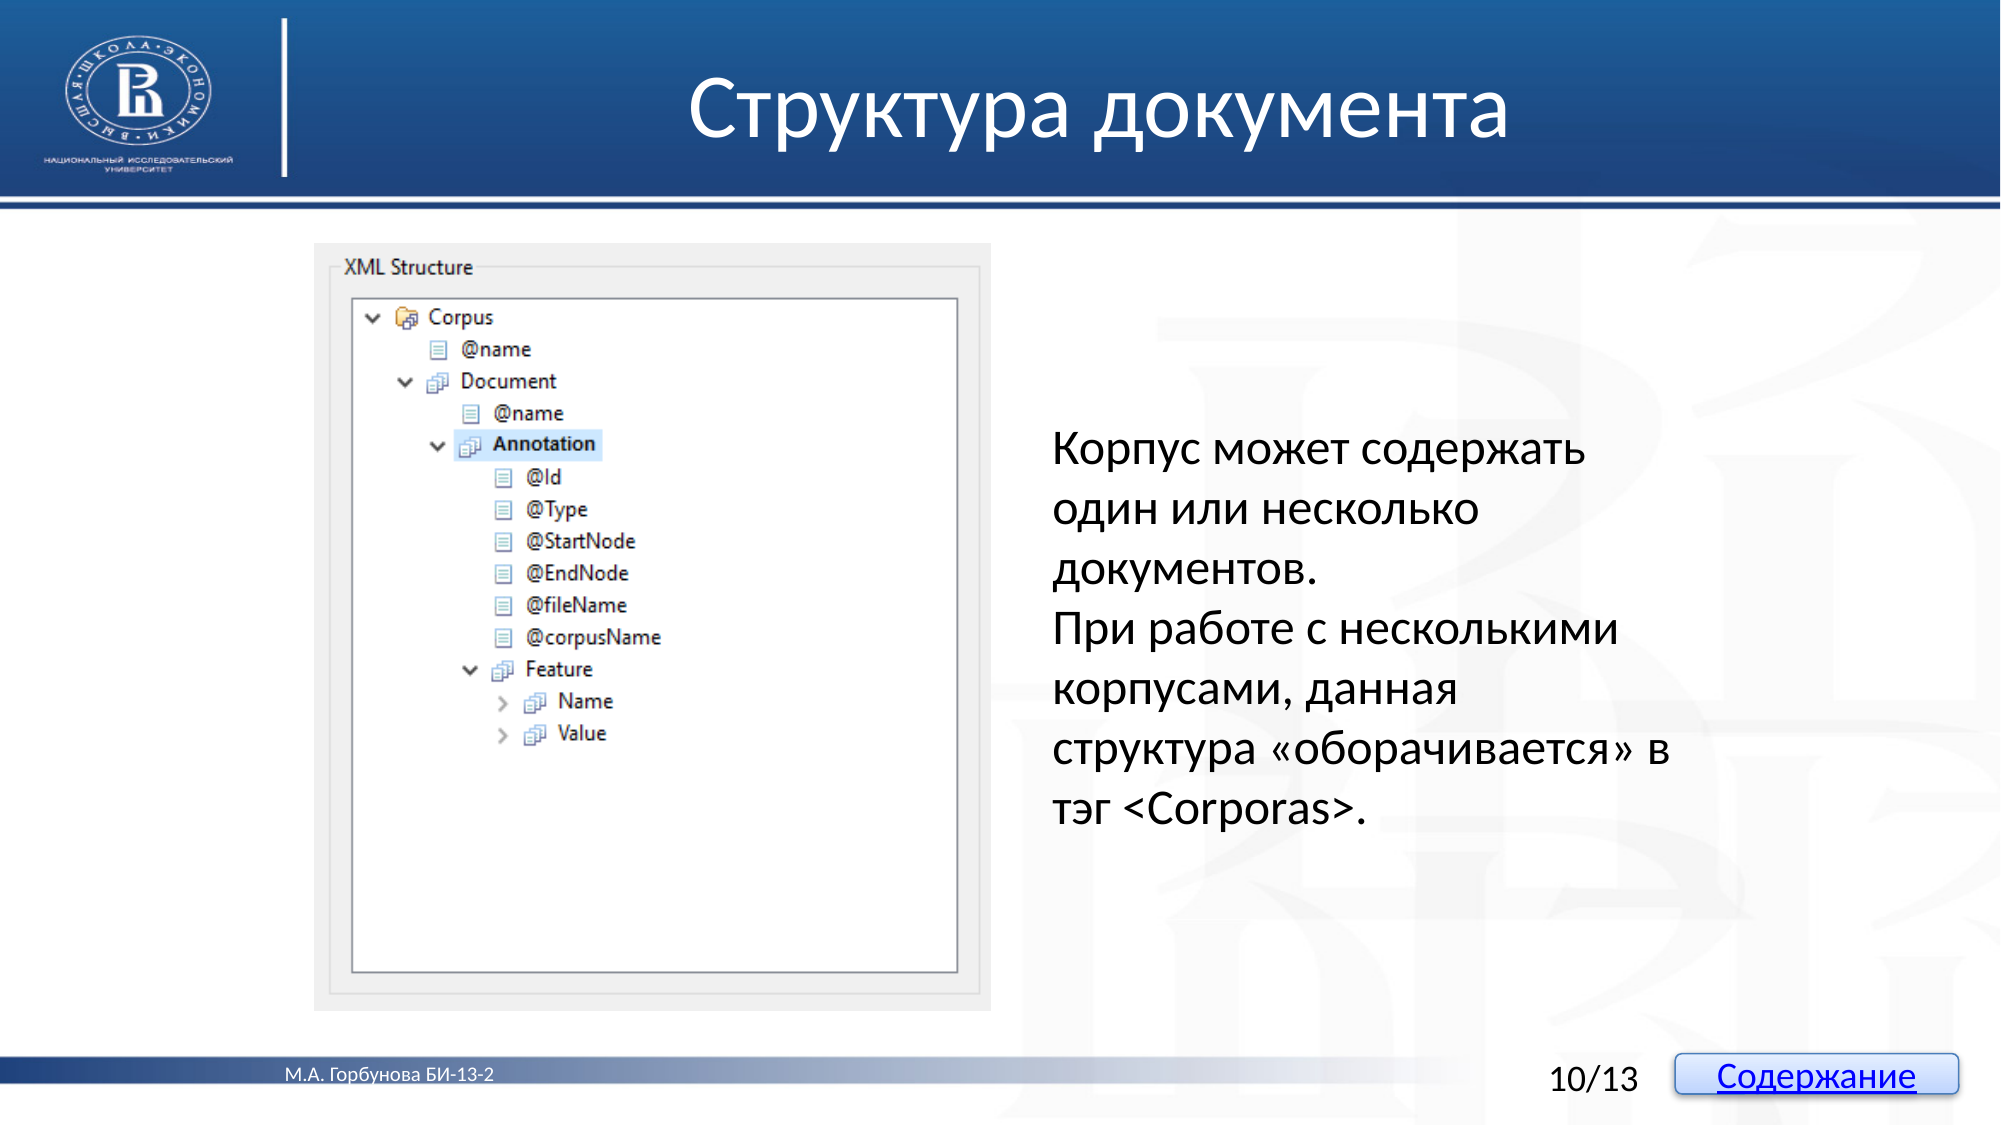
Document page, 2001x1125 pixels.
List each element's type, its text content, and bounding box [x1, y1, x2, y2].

text_box М.А. Горбунова БИ-13-2 [269, 1053, 510, 1094]
text_box Содержание [1674, 1052, 1960, 1095]
title Структура документа [468, 5, 1733, 197]
text_box Корпус может содержать один или несколько документов. При работе с несколькими корпусами, данная структура «оборачивается» в тэг <Corporas>. [1037, 407, 1688, 843]
text_box 10/13 [1533, 1046, 1664, 1107]
picture [0, 0, 2001, 1125]
